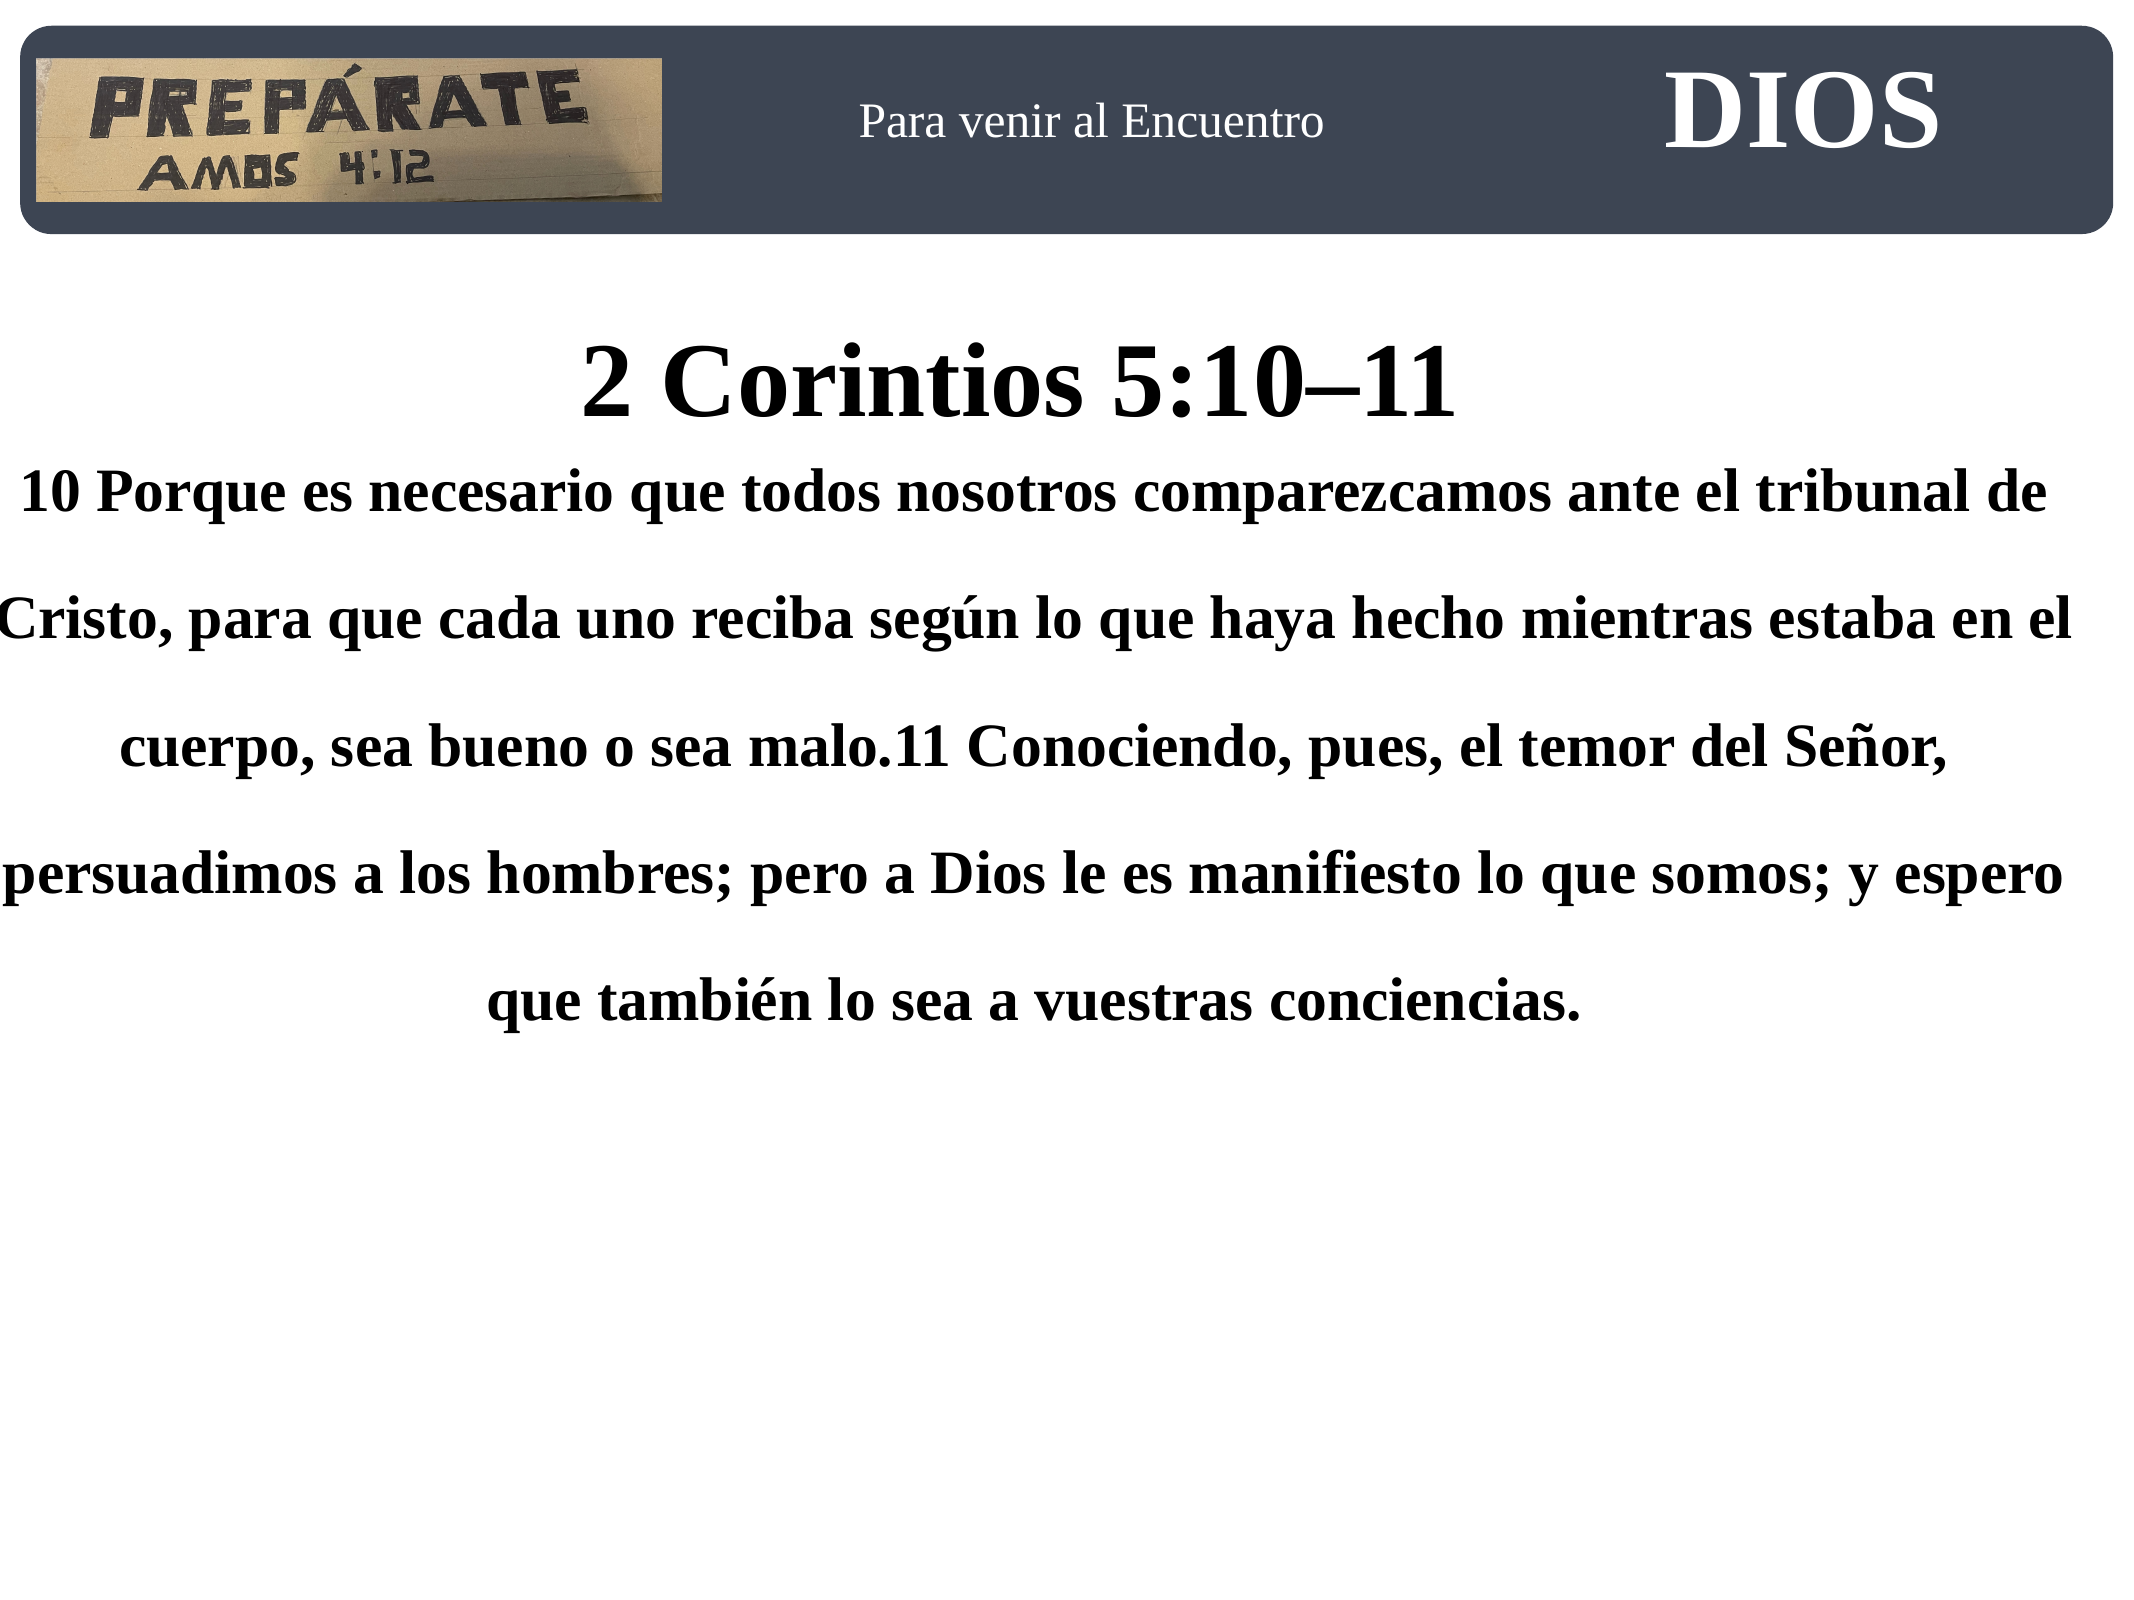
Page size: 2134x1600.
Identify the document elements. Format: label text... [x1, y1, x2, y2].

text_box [422, 13, 2114, 247]
picture [277, 0, 422, 443]
text_box 2 Corintios 5:10–11 10 Porque es necesario que todos nosotros comparezcamos ante el tribunal de Cristo, para que cada uno reciba según lo que haya hecho mientras estaba en el cuerpo, sea bueno o sea malo.11 Conociendo, pues, el temor del Señor, persuadimos a los hombres; pero a Dios le es manifiesto lo que somos; y espero que también lo sea a vuestras conciencias. [0, 302, 2097, 1084]
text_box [19, 13, 277, 247]
